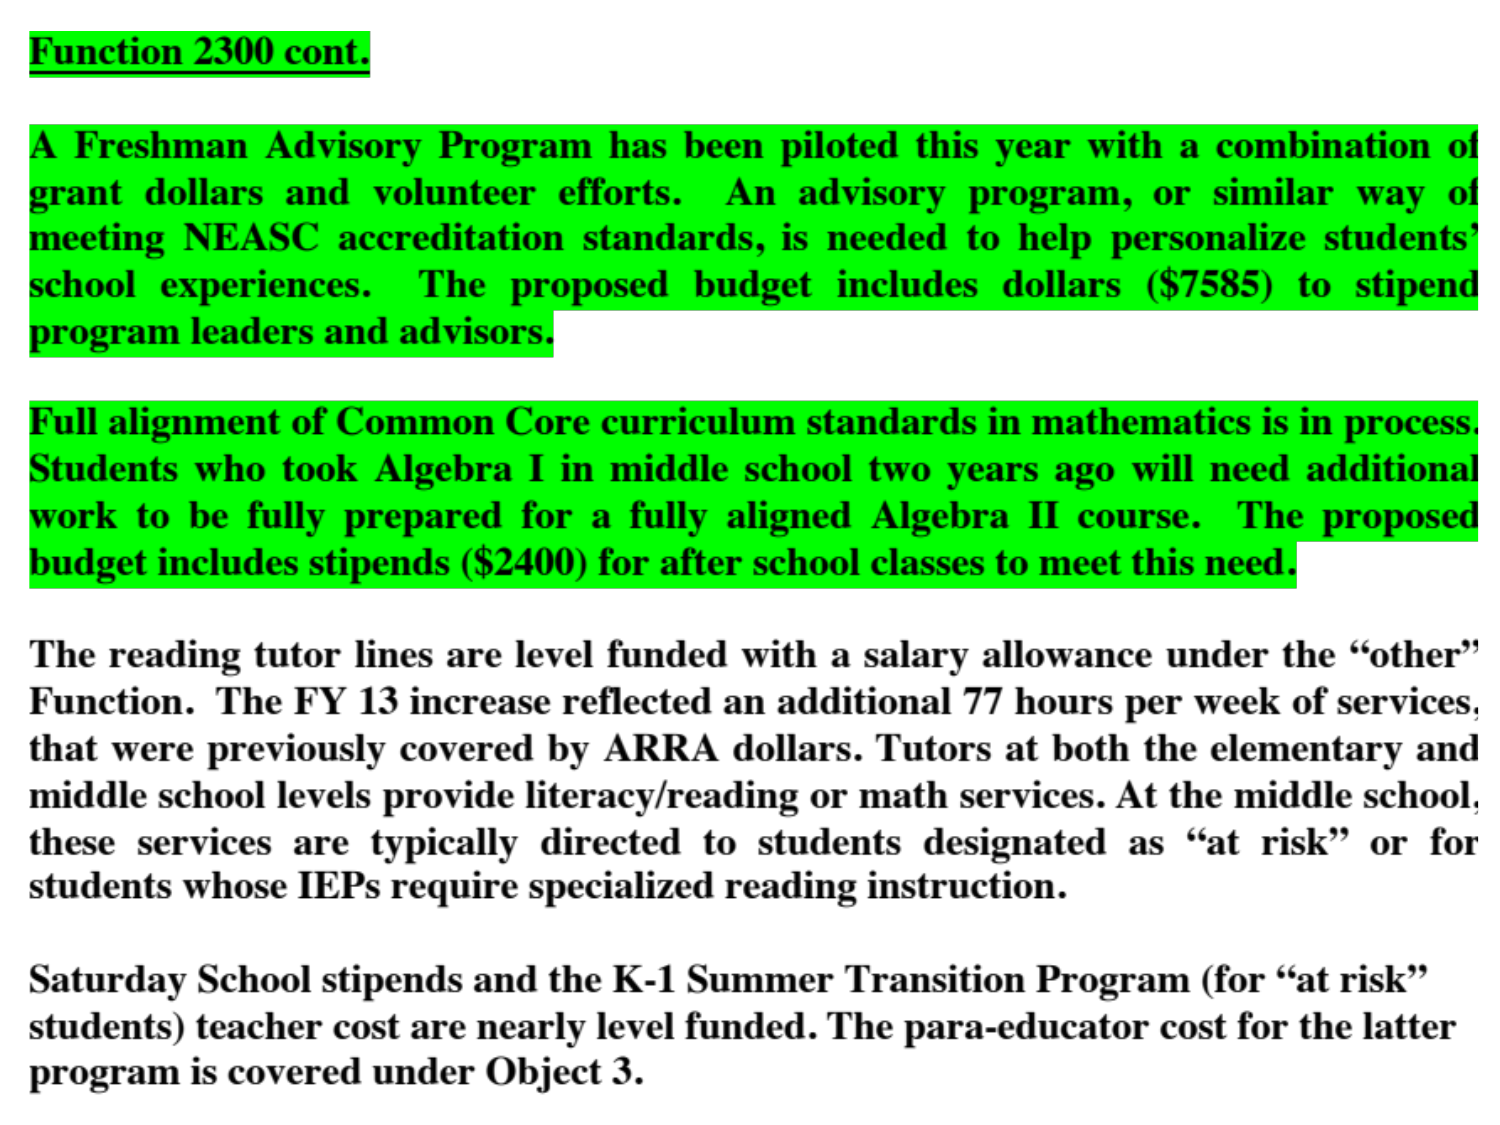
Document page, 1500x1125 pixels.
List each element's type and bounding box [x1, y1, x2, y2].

text_box [29, 31, 1479, 1096]
